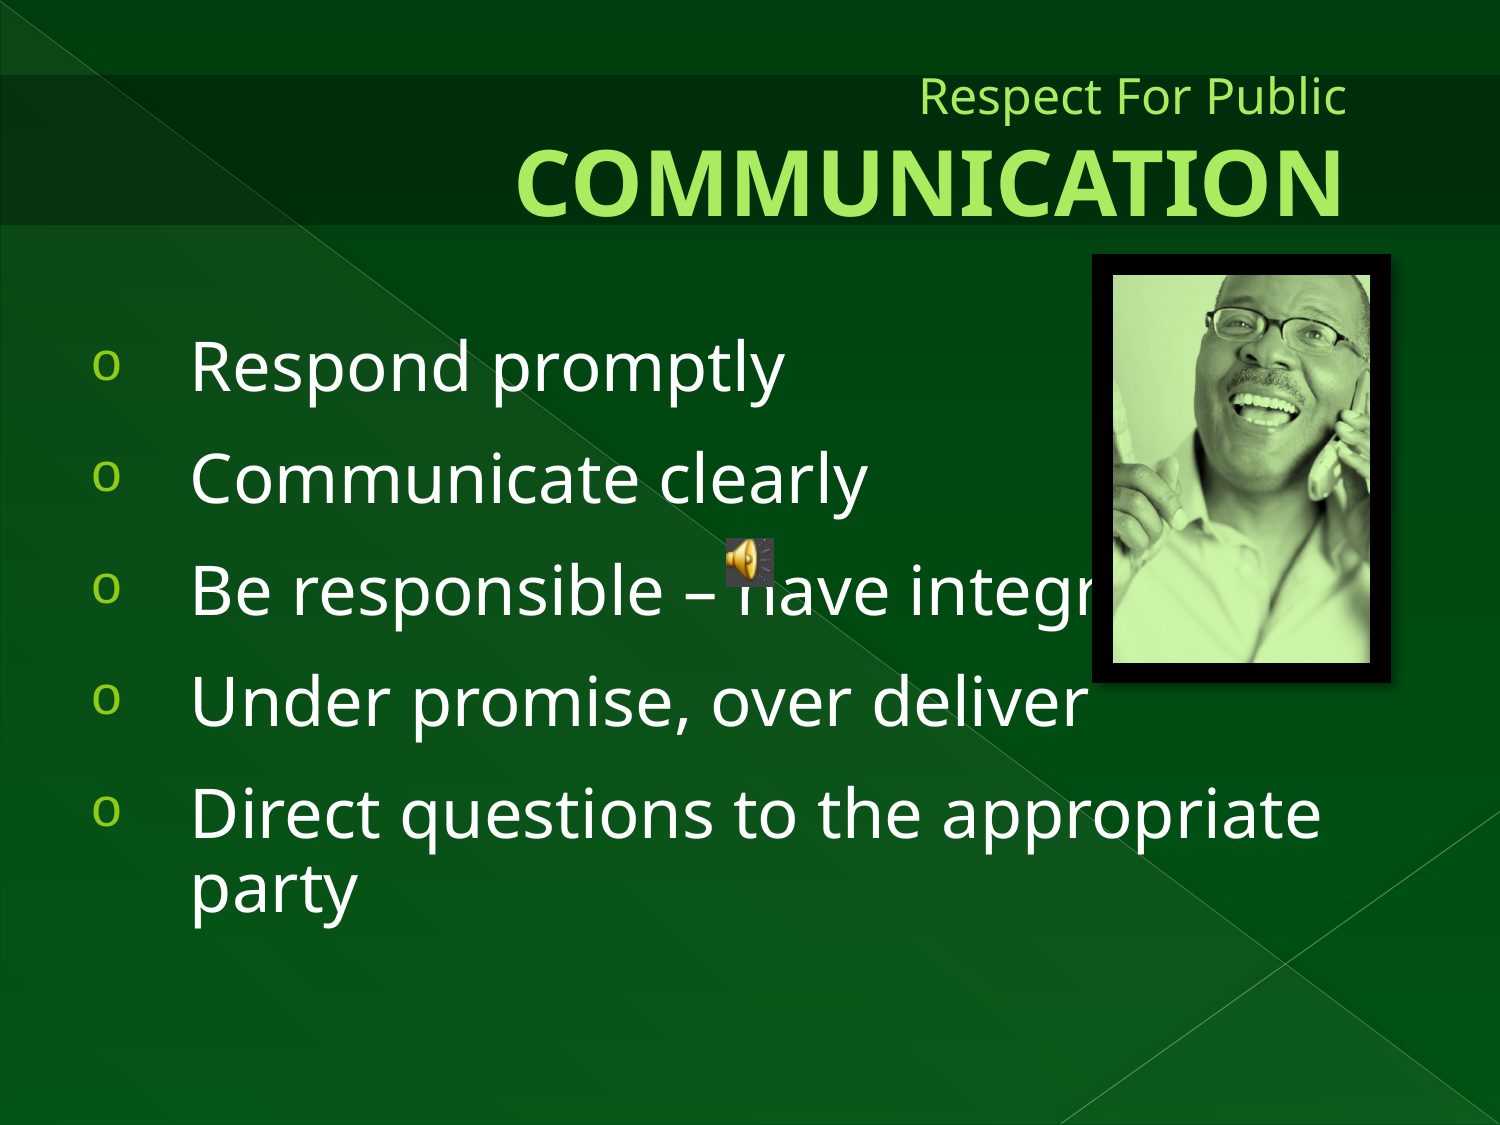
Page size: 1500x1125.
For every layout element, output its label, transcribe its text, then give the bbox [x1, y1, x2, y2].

picture [724, 537, 776, 588]
list Respond promptly Communicate clearly Be responsible – have integrity Under promise, over deliver Direct questions to the appropriate party [74, 324, 1500, 770]
title Respect For Public COMMUNICATION [0, 75, 1363, 225]
text_box [1074, 1024, 1425, 1103]
picture [1112, 274, 1371, 663]
text_box [0, 73, 1500, 227]
